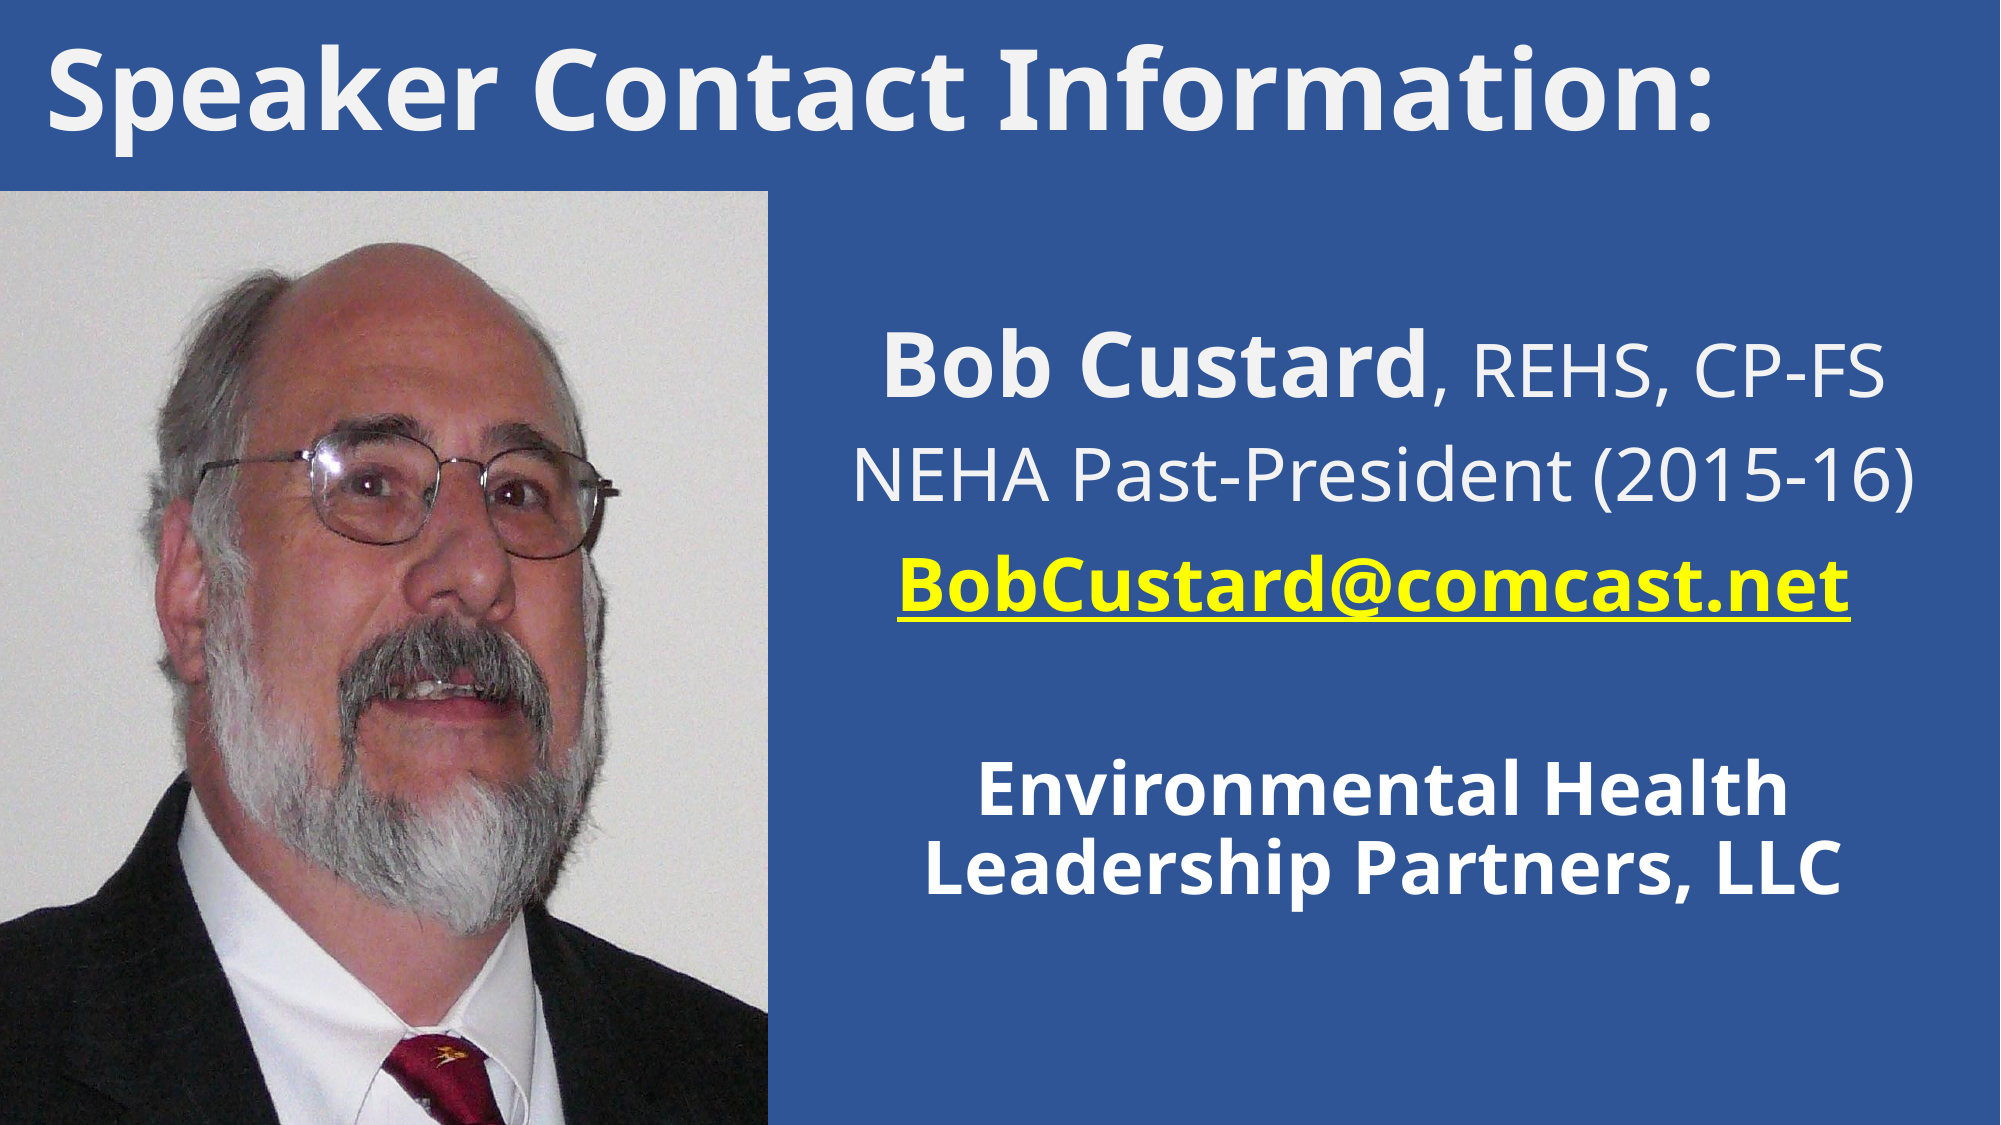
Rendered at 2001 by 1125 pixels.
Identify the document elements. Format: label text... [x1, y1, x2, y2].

picture [0, 191, 768, 1125]
subtitle Bob Custard, REHS, CP-FS NEHA Past-President (2015-16) BobCustard@comcast.net Environmental Health Leadership Partners, LLC [768, 311, 2000, 919]
title Speaker Contact Information: [30, 6, 1966, 163]
